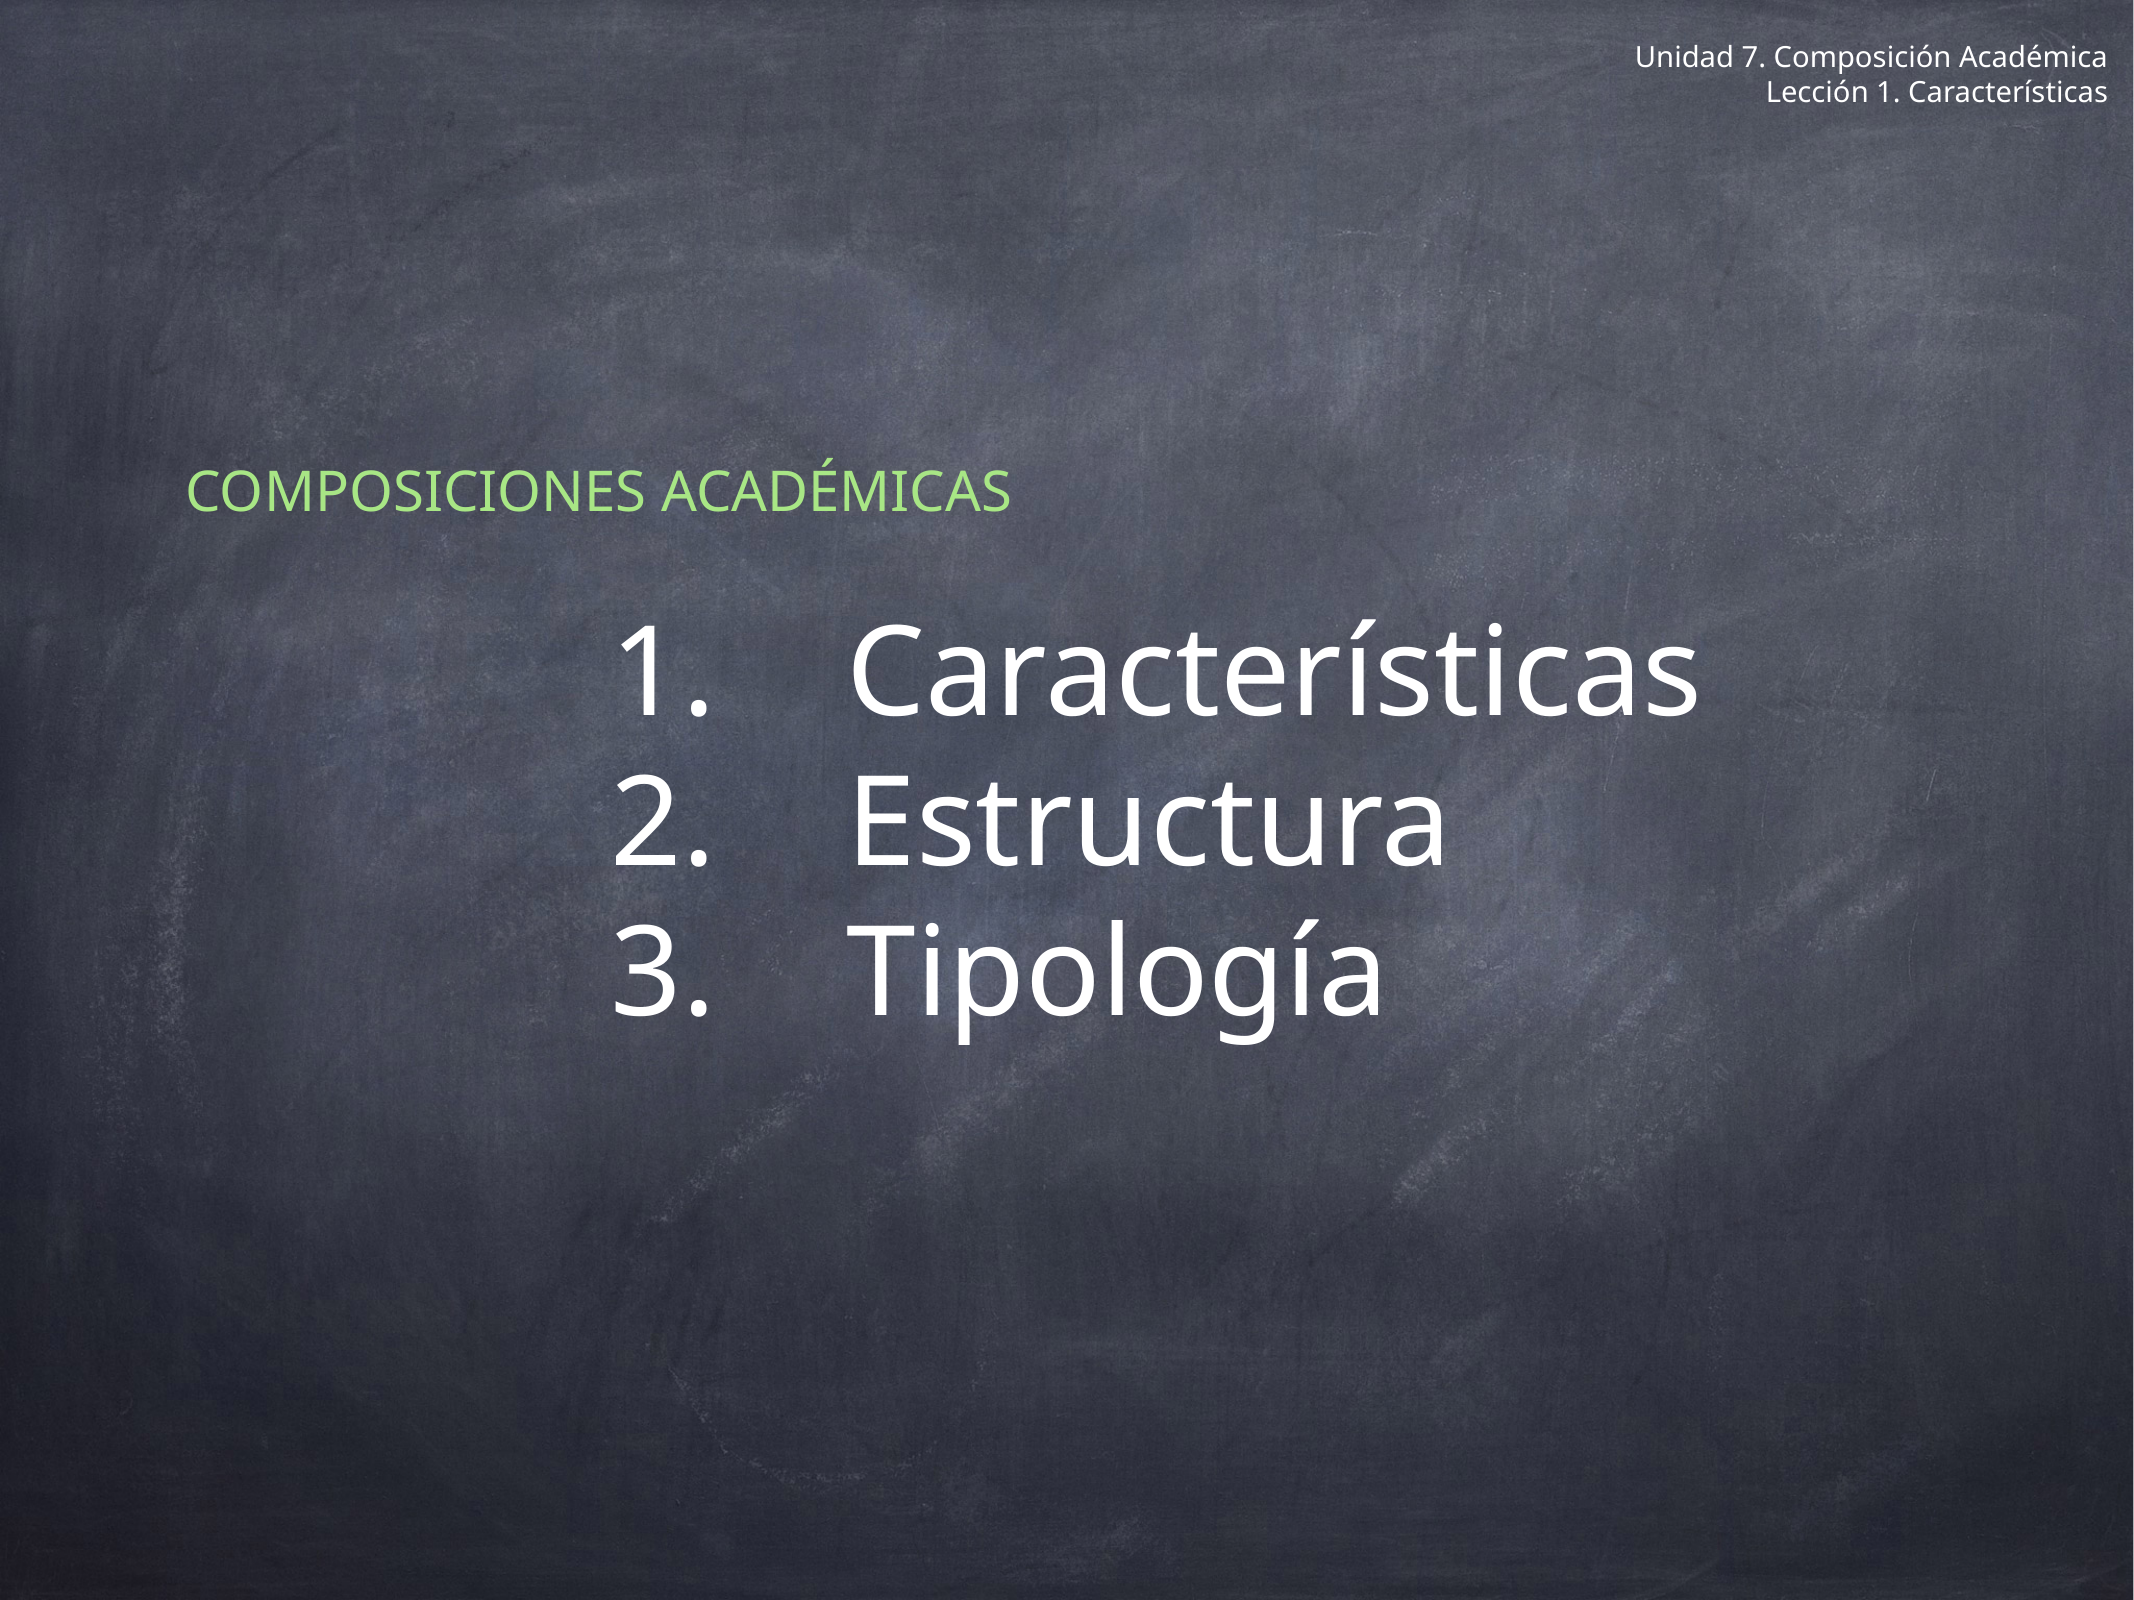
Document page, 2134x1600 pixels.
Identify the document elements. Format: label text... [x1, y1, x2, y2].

title Unidad 7. Composición Académica Lección 1. Características [1116, 0, 2118, 173]
picture [0, 0, 2134, 1600]
text_box COMPOSICIONES ACADÉMICAS Características Estructura Tipología [177, 447, 1957, 1049]
